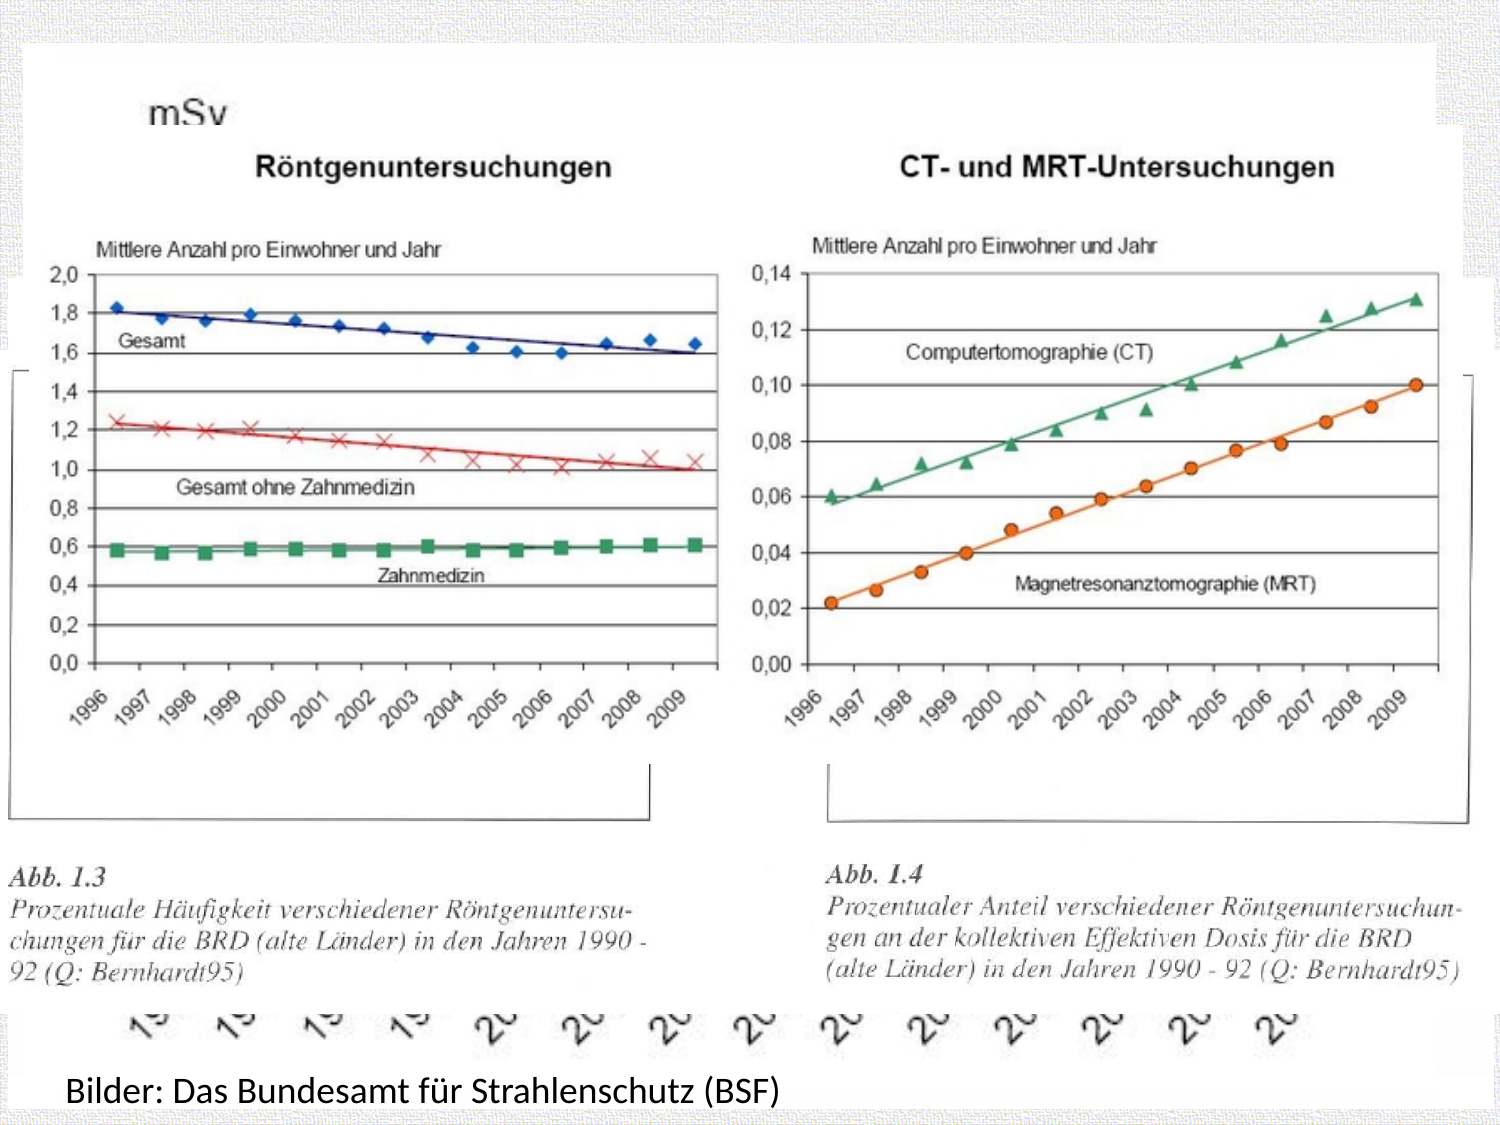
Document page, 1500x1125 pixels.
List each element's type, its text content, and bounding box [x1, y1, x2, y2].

text_box Bilder: Das Bundesamt für Strahlenschutz (BSF) [50, 1117, 797, 1125]
picture [0, 0, 1500, 1125]
